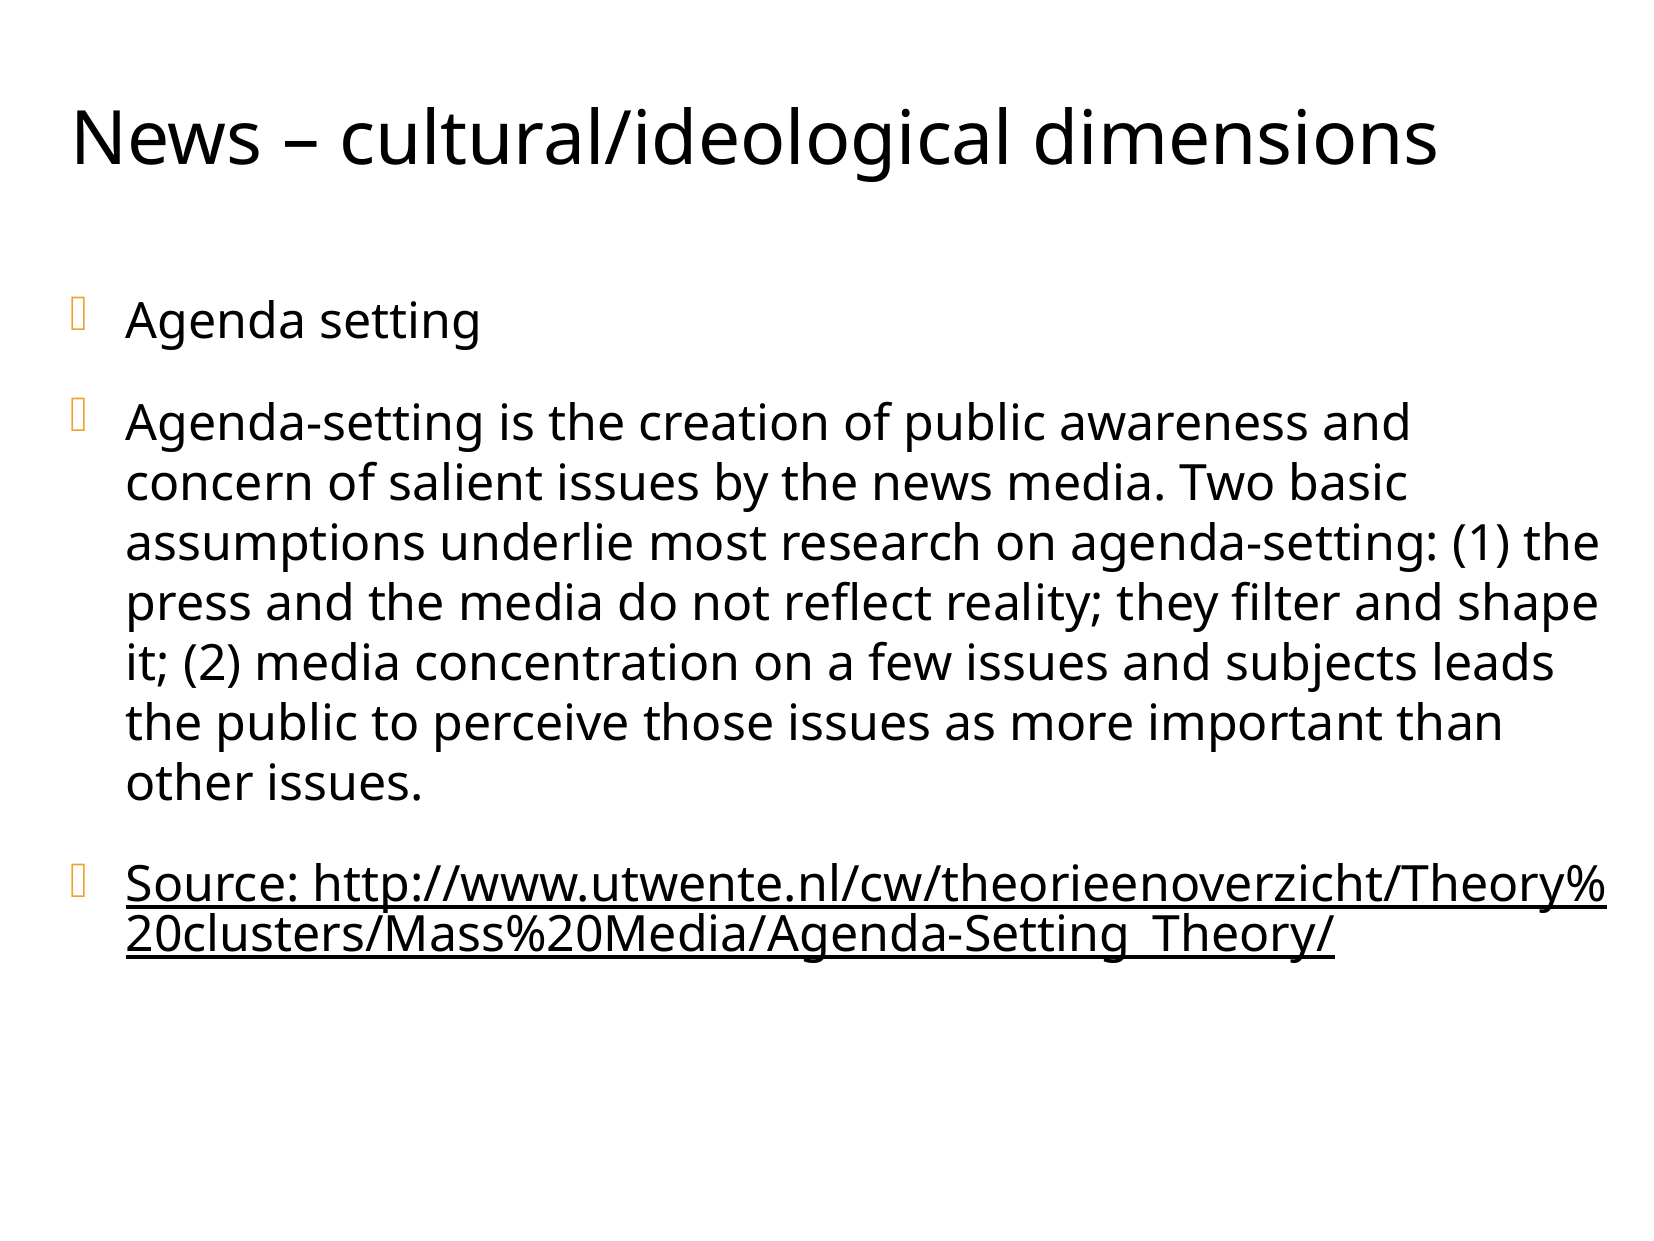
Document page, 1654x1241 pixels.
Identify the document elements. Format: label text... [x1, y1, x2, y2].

text_box Agenda setting Agenda-setting is the creation of public awareness and concern of salient issues by the news media. Two basic assumptions underlie most research on agenda-setting: (1) the press and the media do not reflect reality; they filter and shape it; (2) media concentration on a few issues and subjects leads the public to perceive those issues as more important than other issues. Source: http://www.utwente.nl/cw/theorieenoverzicht/Theory%20clusters/Mass%20Media/Agenda-Setting_Theory/ [55, 280, 1626, 1100]
text_box News – cultural/ideological dimensions [55, 82, 1626, 234]
